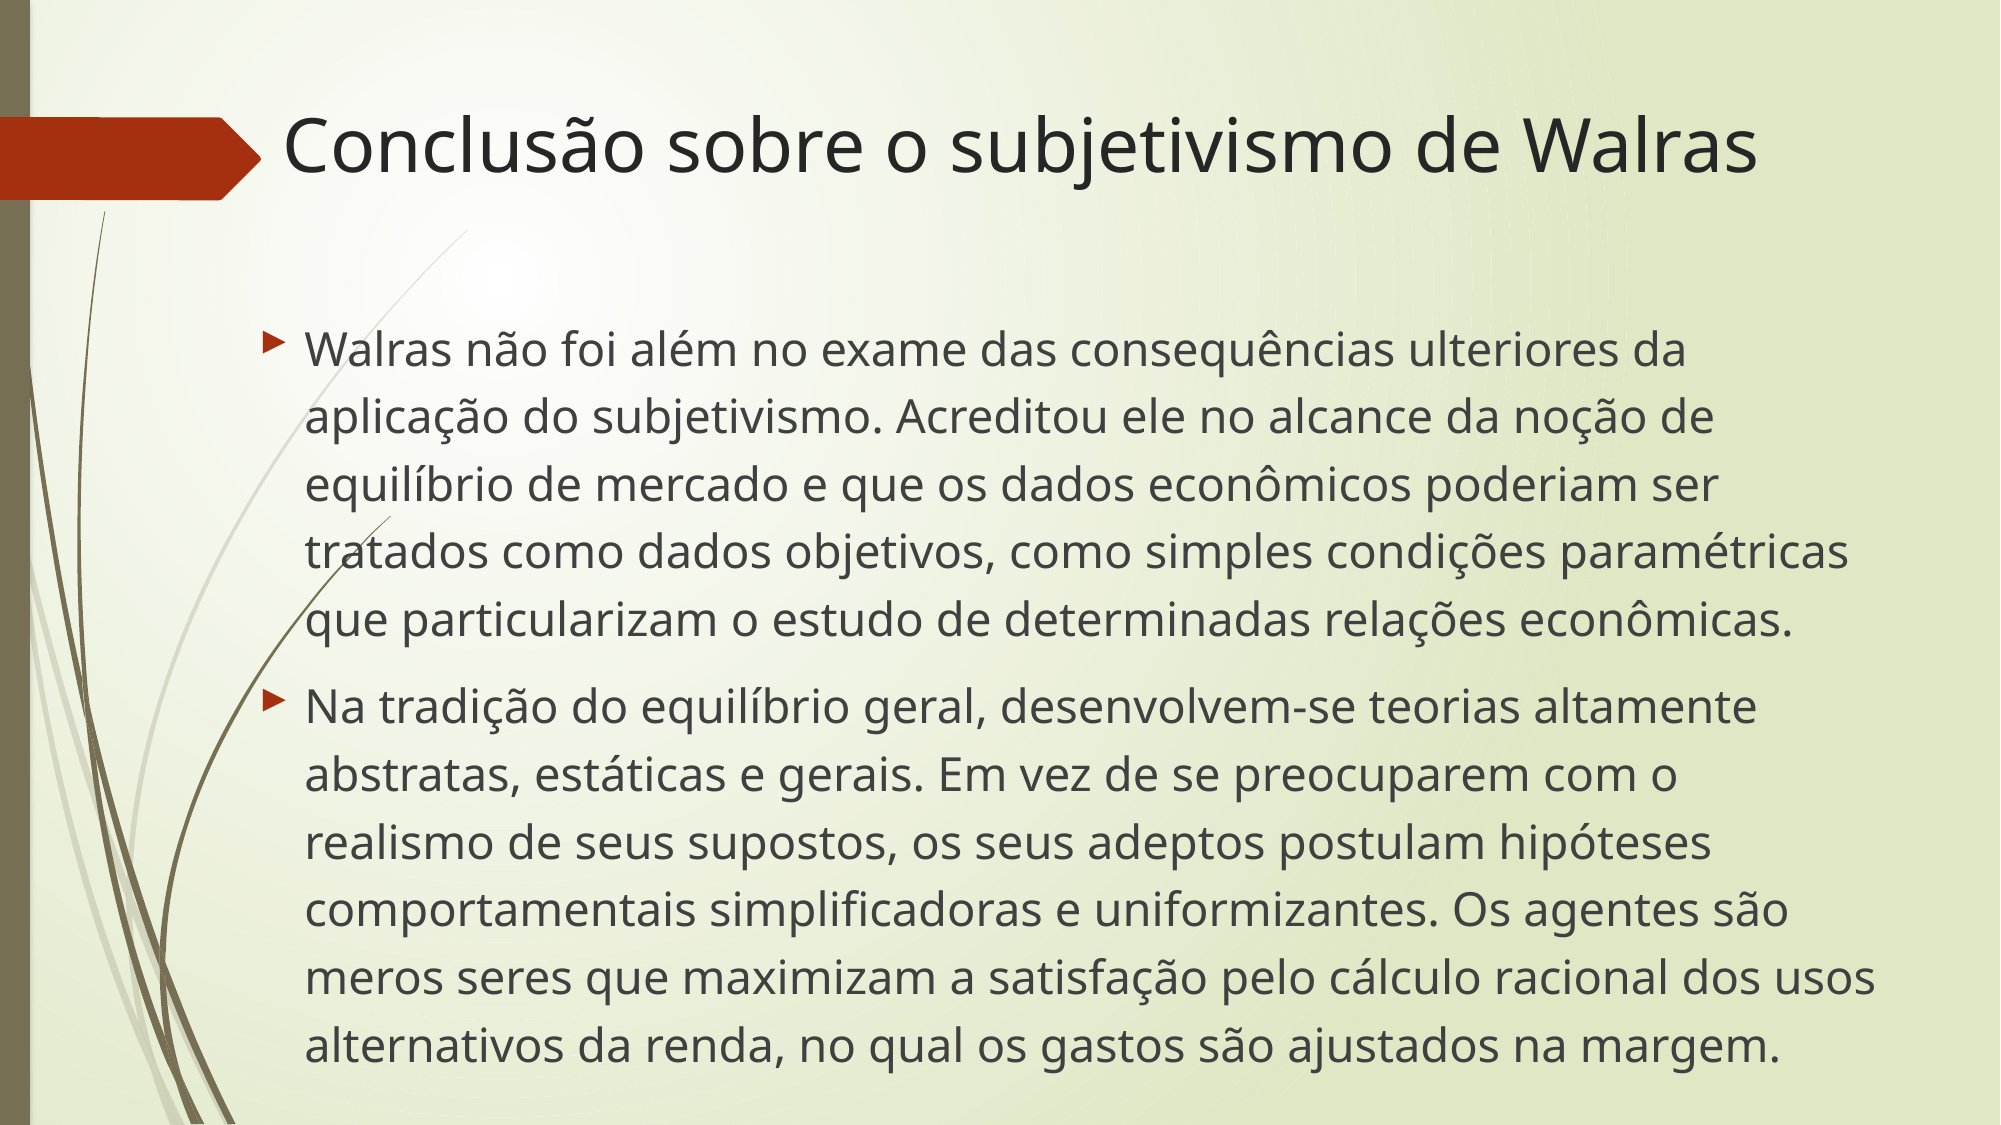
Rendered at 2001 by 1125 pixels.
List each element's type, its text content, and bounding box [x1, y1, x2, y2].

title Conclusão sobre o subjetivismo de Walras [267, 90, 1957, 301]
list Walras não foi além no exame das consequências ulteriores da aplicação do subjetivismo. Acreditou ele no alcance da noção de equilíbrio de mercado e que os dados econômicos poderiam ser tratados como dados objetivos, como simples condições paramétricas que particularizam o estudo de determinadas relações econômicas. Na tradição do equilíbrio geral, desenvolvem-se teorias altamente abstratas, estáticas e gerais. Em vez de se preocuparem com o realismo de seus supostos, os seus adeptos postulam hipóteses comportamentais simplificadoras e uniformizantes. Os agentes são meros seres que maximizam a satisfação pelo cálculo racional dos usos alternativos da renda, no qual os gastos são ajustados na margem. [244, 300, 1898, 1125]
